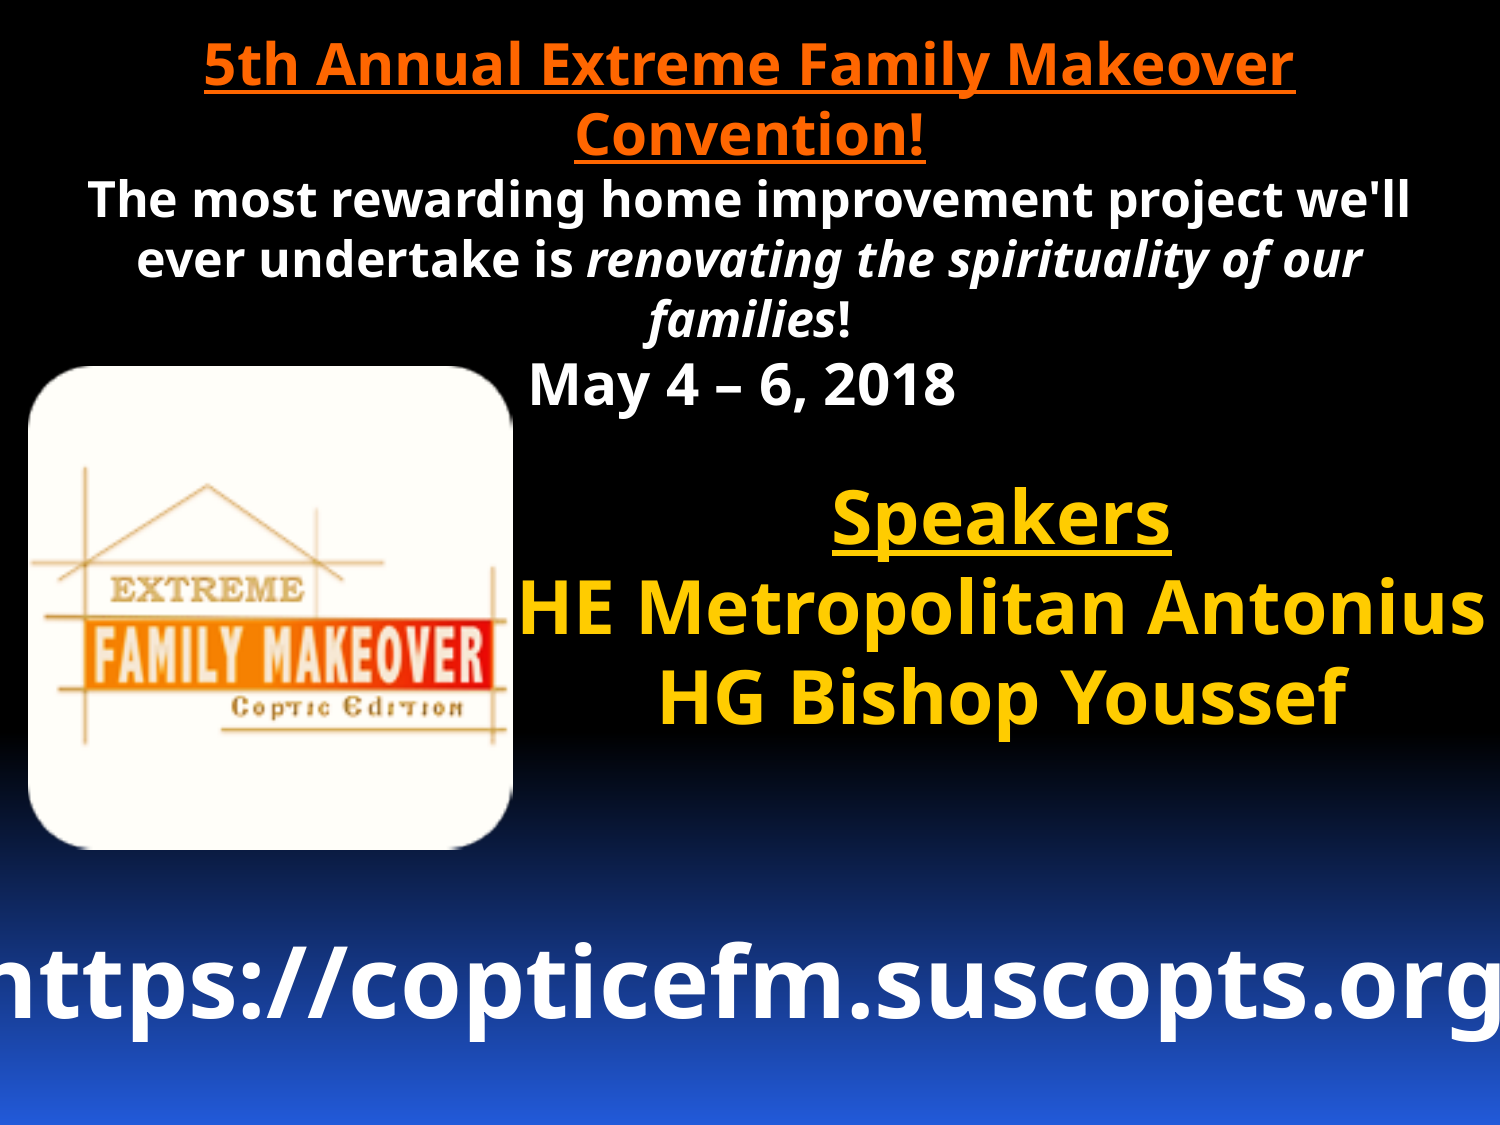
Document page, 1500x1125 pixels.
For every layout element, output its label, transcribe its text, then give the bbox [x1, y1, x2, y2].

text_box Speakers HE Metropolitan Antonius HG Bishop Youssef [523, 462, 1500, 748]
text_box 5th Annual Extreme Family Makeover Convention! The most rewarding home improvement project we'll ever undertake is renovating the spirituality of our families! May 4 – 6, 2018 [24, 13, 1475, 431]
text_box https://copticefm.suscopts.org/ [0, 911, 1500, 1046]
picture [28, 366, 513, 851]
